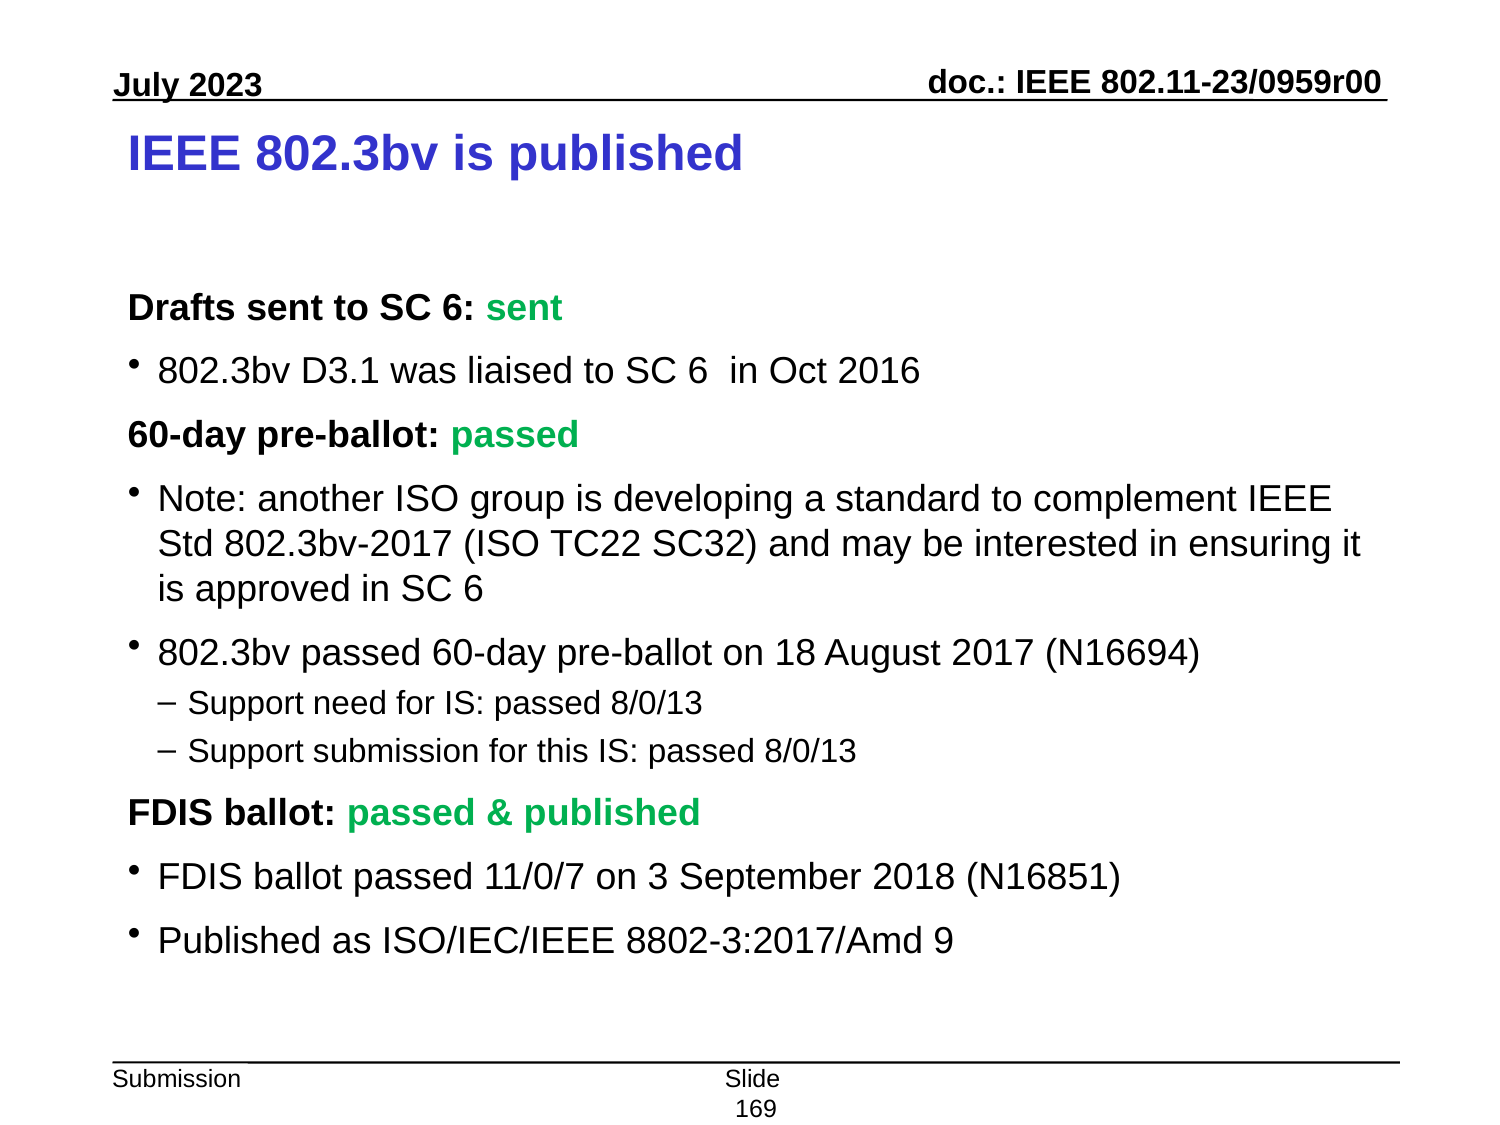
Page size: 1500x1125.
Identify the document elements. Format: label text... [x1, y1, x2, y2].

slide_number Slide 169 [709, 1061, 803, 1093]
title IEEE 802.3bv is published [112, 112, 1388, 275]
list Drafts sent to SC 6: sent 802.3bv D3.1 was liaised to SC 6 in Oct 2016 60-day pre-ballot: passed Note: another ISO group is developing a standard to complement IEEE Std 802.3bv-2017 (ISO TC22 SC32) and may be interested in ensuring it is approved in SC 6 802.3bv passed 60-day pre-ballot on 18 August 2017 (N16694) Support need for IS: passed 8/0/13 Support submission for this IS: passed 8/0/13 FDIS ballot: passed & published FDIS ballot passed 11/0/7 on 3 September 2018 (N16851) Published as ISO/IEC/IEEE 8802-3:2017/Amd 9 [112, 275, 1388, 950]
